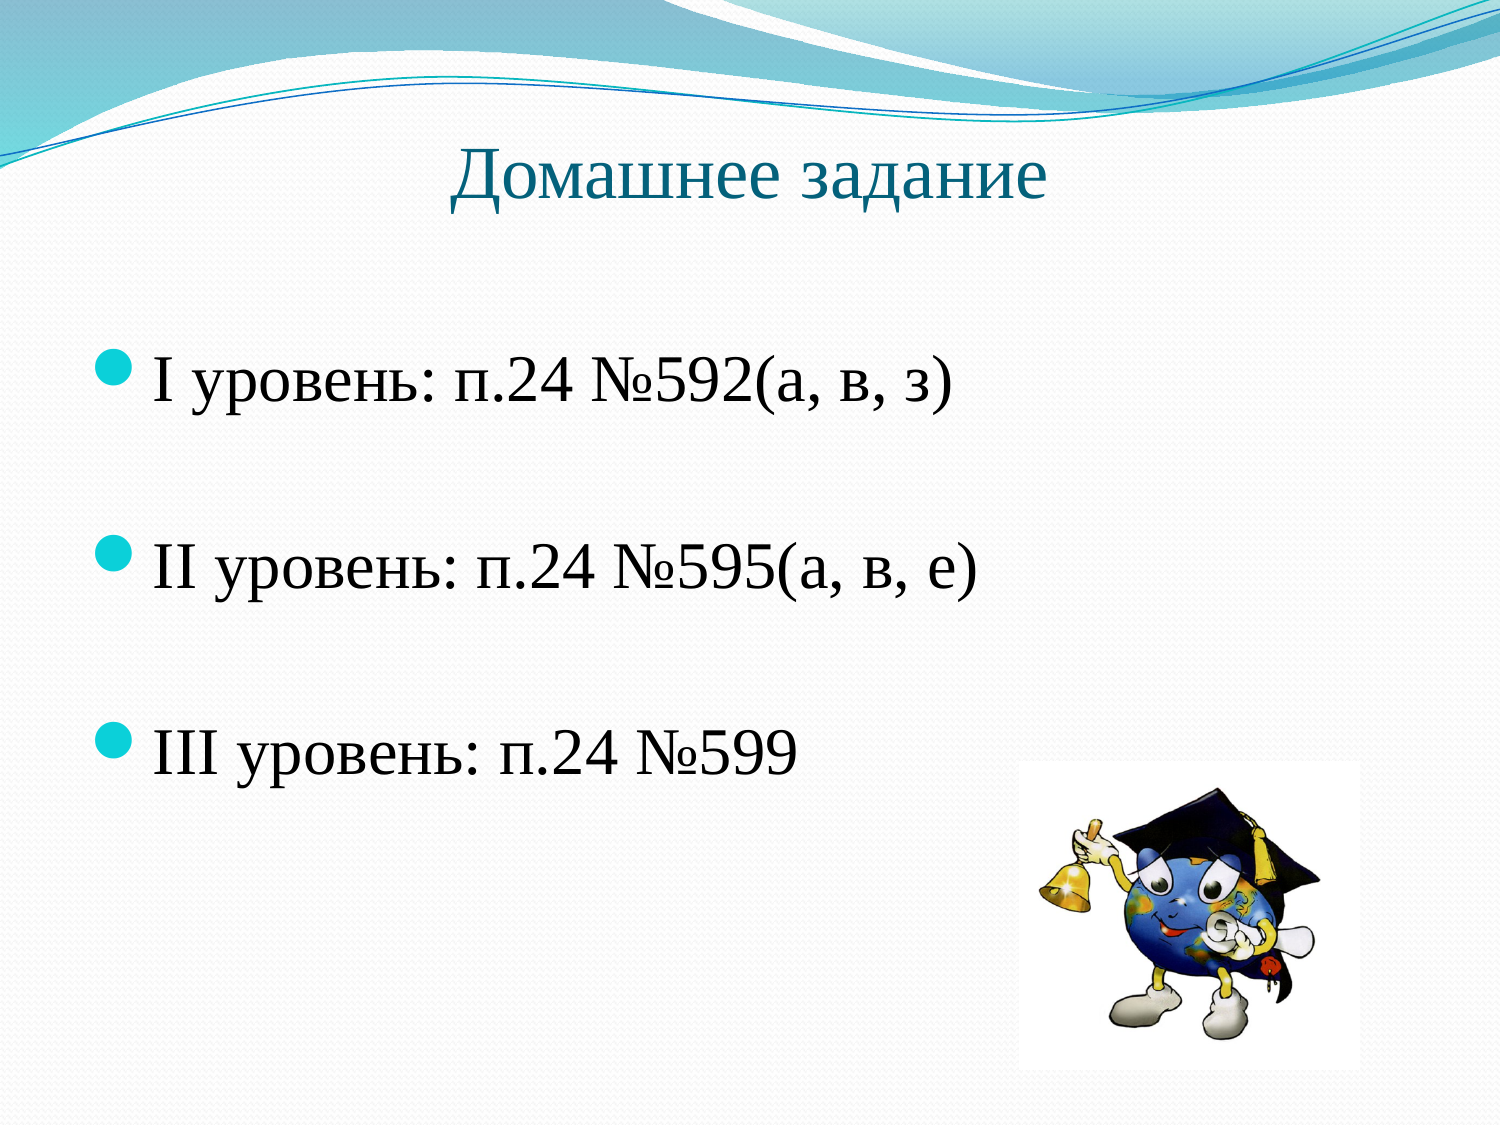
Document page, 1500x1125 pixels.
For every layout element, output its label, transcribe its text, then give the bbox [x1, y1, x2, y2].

list I уровень: п.24 №592(а, в, з) II уровень: п.24 №595(а, в, е) III уровень: п.24 №599 [75, 234, 1425, 950]
title Домашнее задание [75, 115, 1425, 234]
picture [1019, 761, 1360, 1070]
